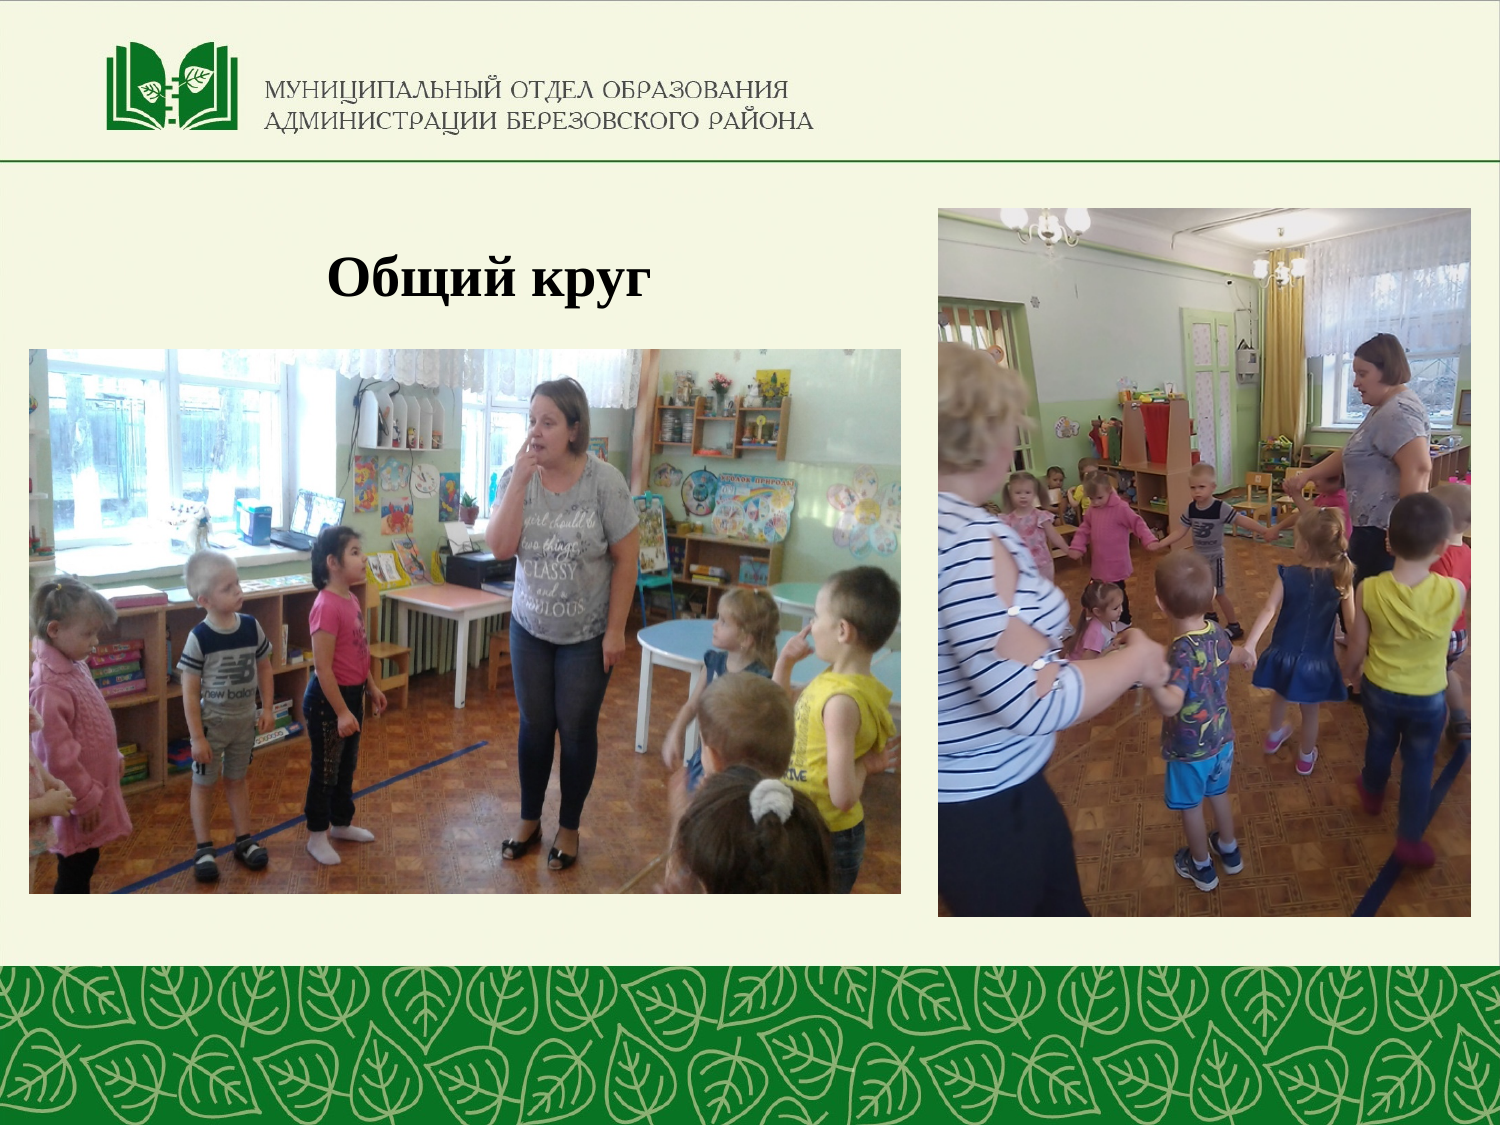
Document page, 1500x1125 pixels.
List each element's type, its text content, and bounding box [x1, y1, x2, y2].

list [29, 349, 901, 894]
title Общий круг [75, 172, 904, 353]
picture [0, 0, 1500, 1125]
